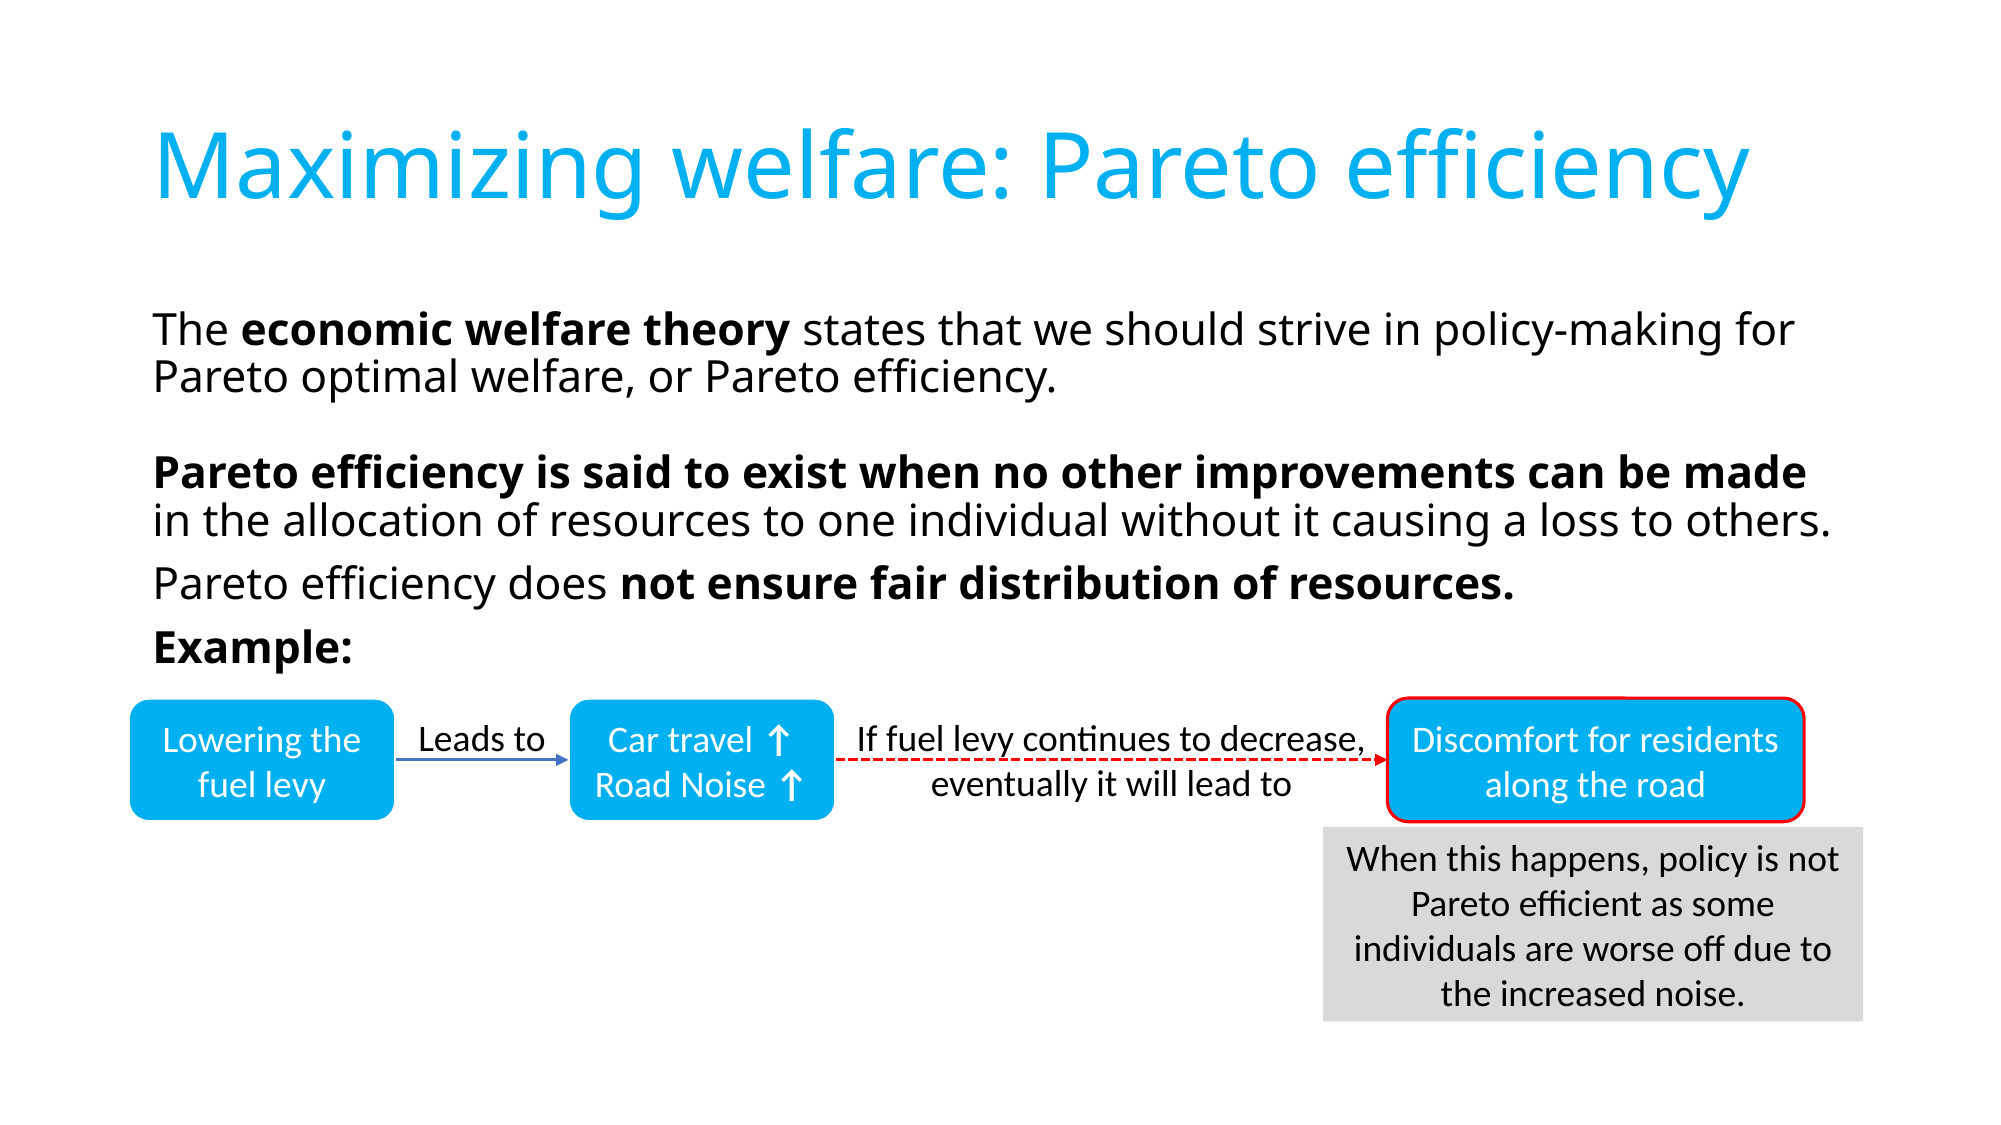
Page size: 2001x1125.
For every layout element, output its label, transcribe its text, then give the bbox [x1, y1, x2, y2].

title Maximizing welfare: Pareto efficiency [137, 59, 1863, 278]
text_box Leads to [395, 760, 569, 767]
text_box If fuel levy continues to decrease, eventually it will lead to [835, 760, 1388, 812]
list The economic welfare theory states that we should strive in policy-making for Pareto optimal welfare, or Pareto efficiency. Pareto efficiency is said to exist when no other improvements can be made in the allocation of resources to one individual without it causing a loss to others. Pareto efficiency does not ensure fair distribution of resources. Example: [137, 299, 1863, 698]
text_box When this happens, policy is not Pareto efficient as some individuals are worse off due to the increased noise. [1323, 826, 1864, 1022]
text_box Discomfort for residents along the road [1385, 696, 1806, 824]
text_box Car travel ↑ Road Noise ↑ [566, 696, 838, 824]
text_box Leads to [395, 706, 569, 759]
text_box Lowering the fuel levy [126, 696, 398, 824]
text_box If fuel levy continues to decrease, eventually it will lead to [835, 706, 1388, 759]
